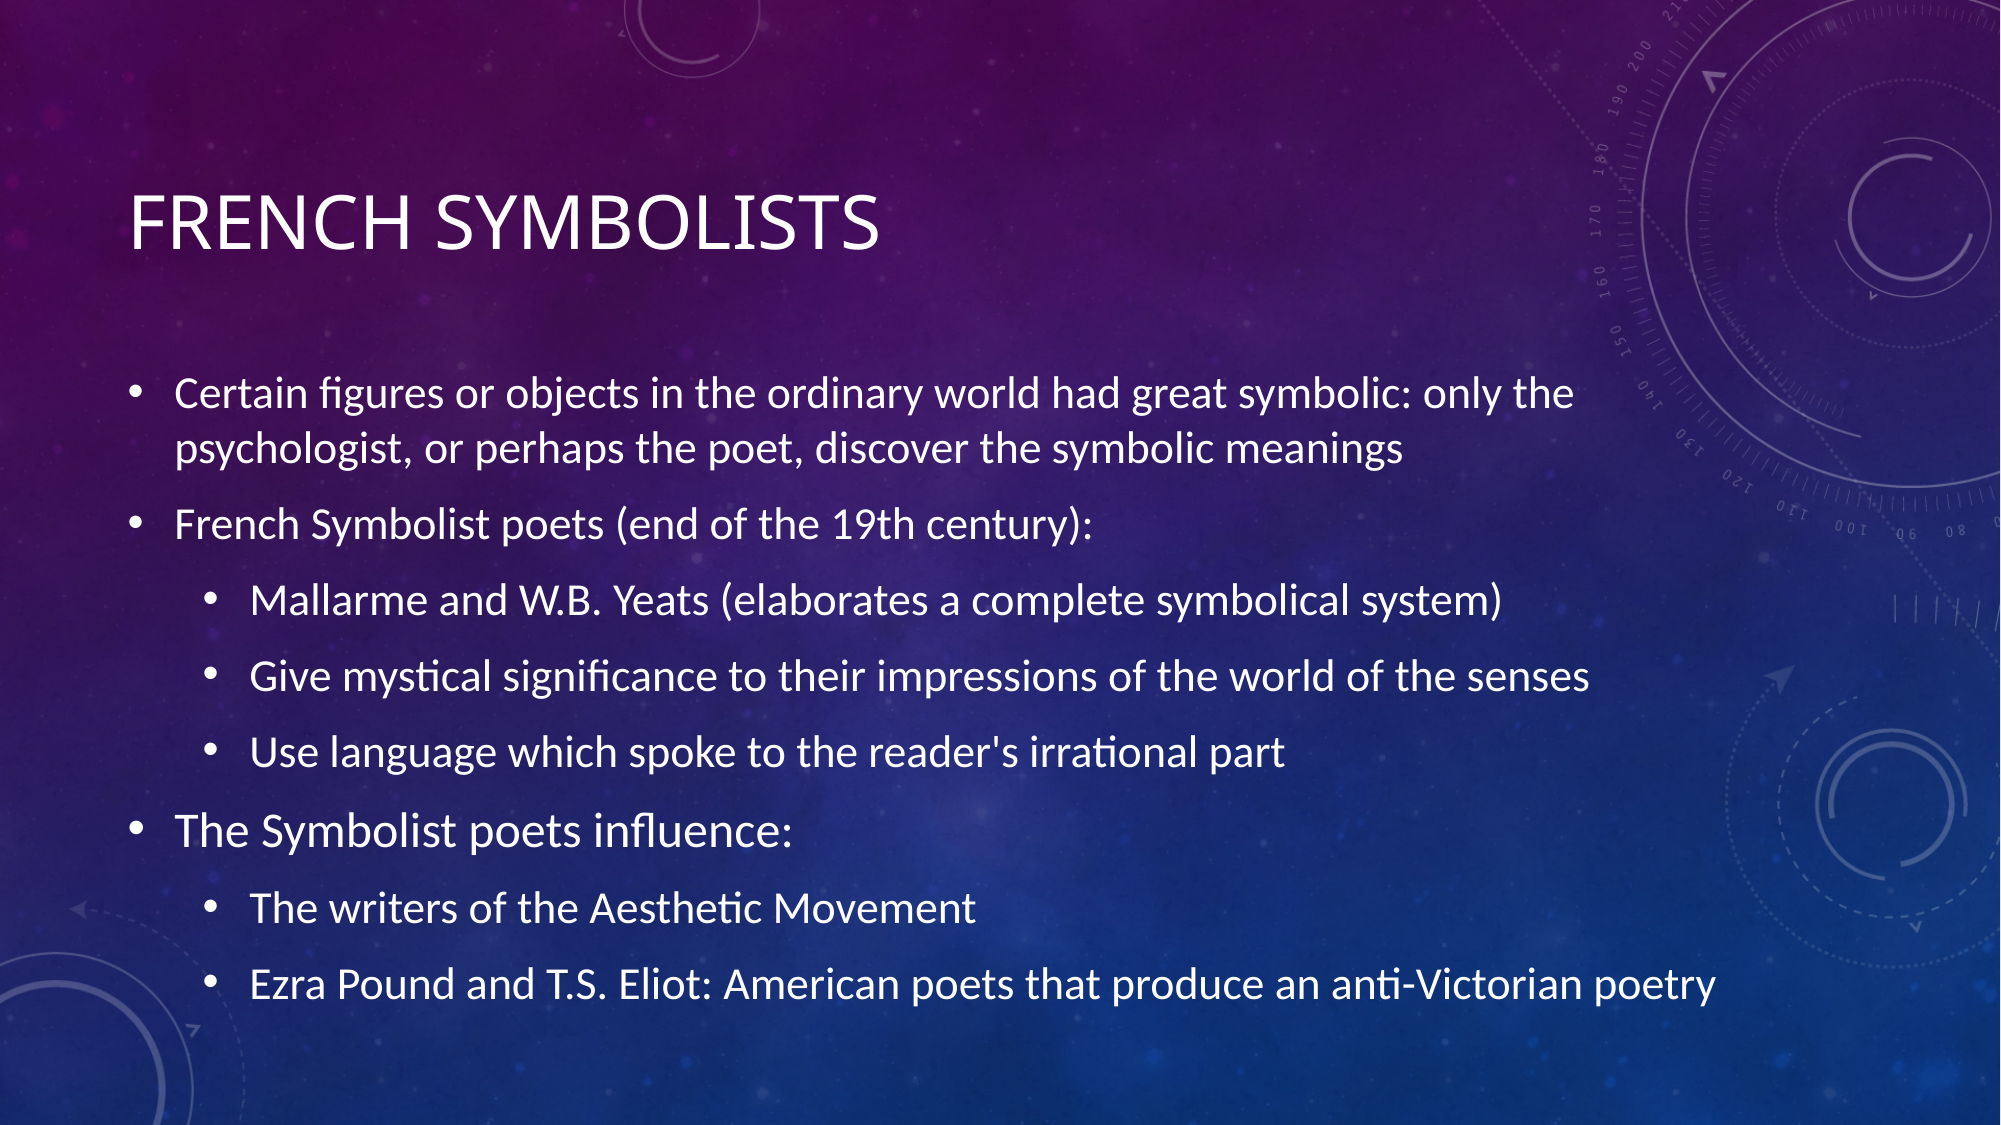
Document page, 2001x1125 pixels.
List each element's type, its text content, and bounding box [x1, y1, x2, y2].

list Certain figures or objects in the ordinary world had great symbolic: only the psychologist, or perhaps the poet, discover the symbolic meanings French Symbolist poets (end of the 19th century): Mallarme and W.B. Yeats (elaborates a complete symbolical system) Give mystical significance to their impressions of the world of the senses Use language which spoke to the reader's irrational part The Symbolist poets influence: The writers of the Aesthetic Movement Ezra Pound and T.S. Eliot: American poets that produce an anti-Victorian poetry [112, 351, 1775, 1021]
picture [0, 0, 2001, 1125]
title French Symbolists [112, 99, 1775, 339]
